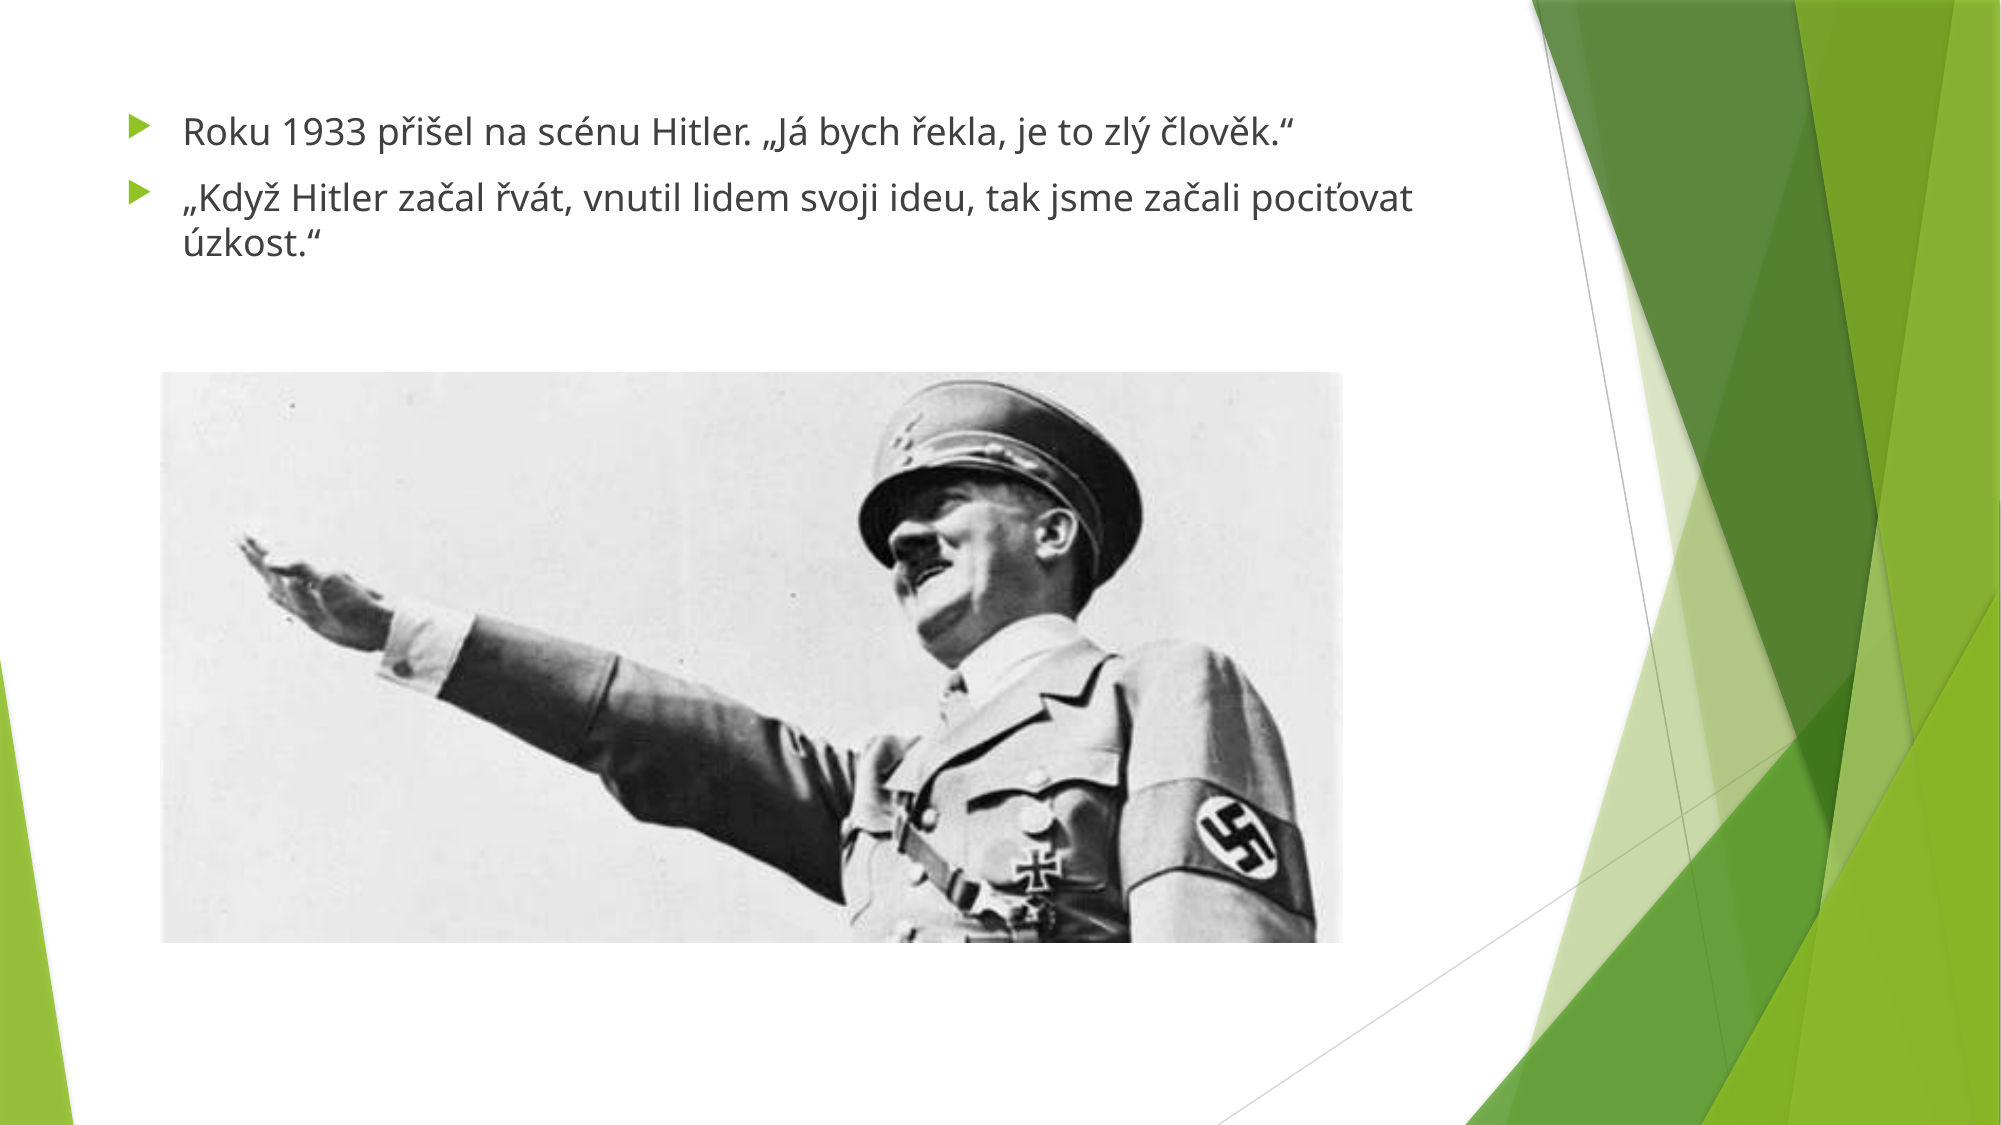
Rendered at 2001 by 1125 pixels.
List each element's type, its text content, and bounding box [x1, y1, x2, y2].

picture [159, 372, 1343, 944]
list Roku 1933 přišel na scénu Hitler. „Já bych řekla, je to zlý člověk.“ „Když Hitler začal řvát, vnutil lidem svoji ideu, tak jsme začali pociťovat úzkost.“ [111, 100, 1522, 738]
